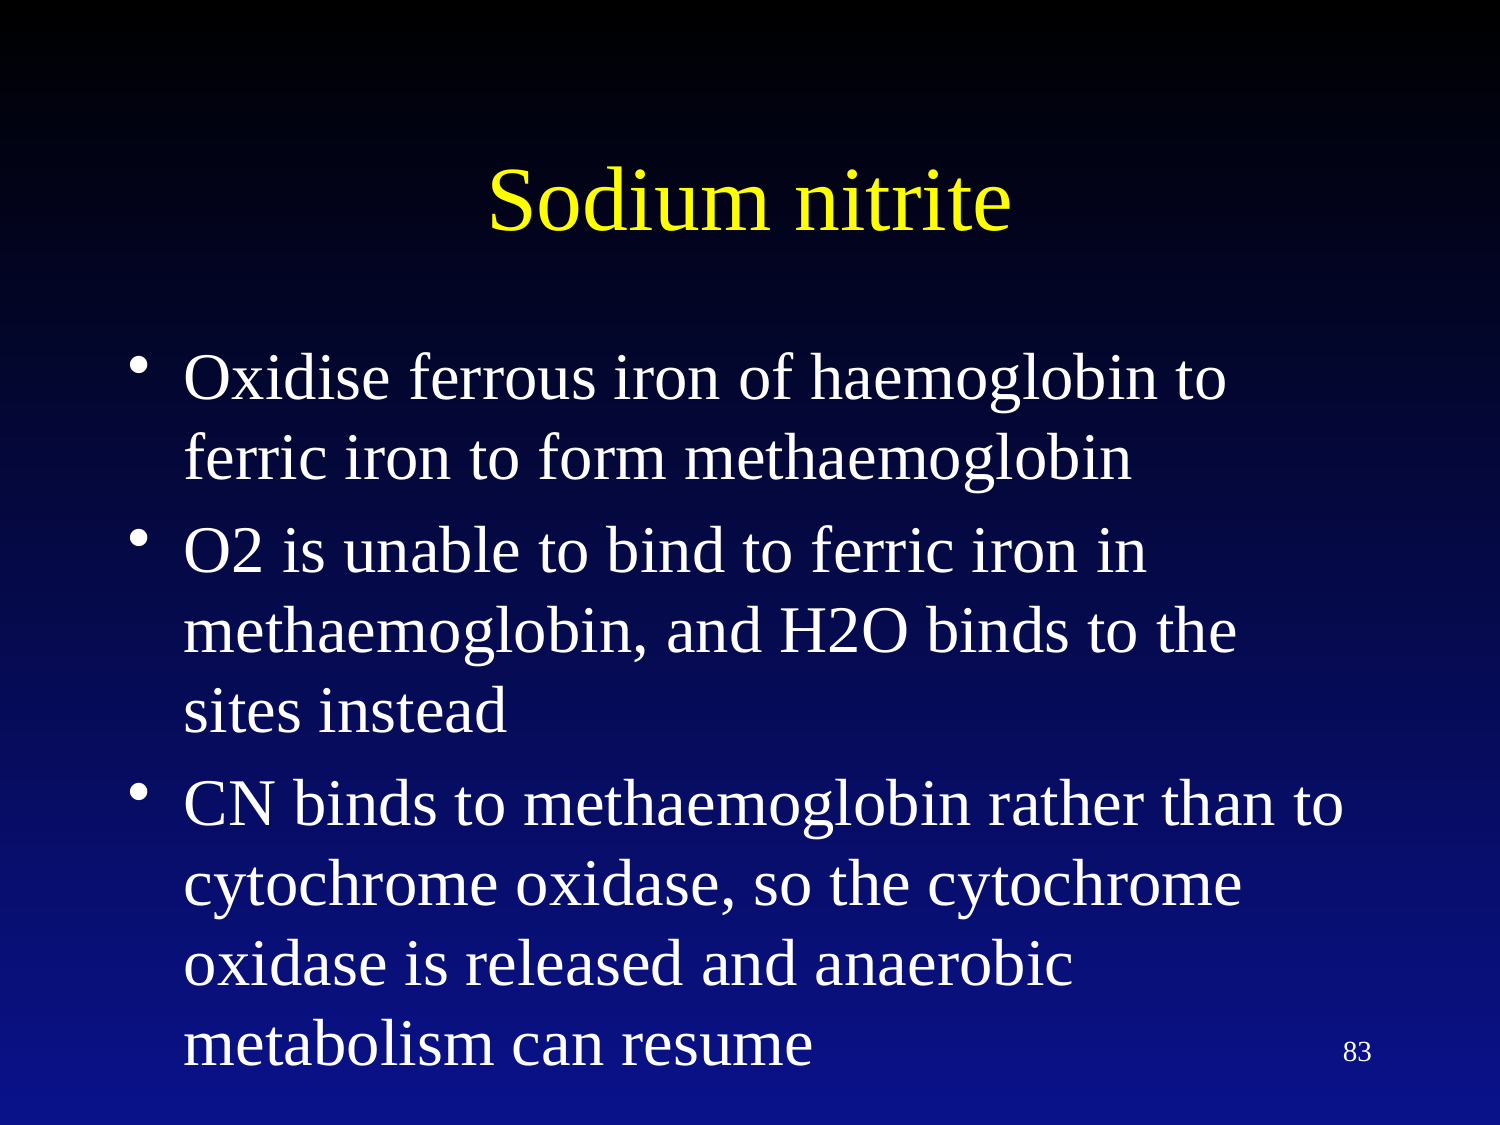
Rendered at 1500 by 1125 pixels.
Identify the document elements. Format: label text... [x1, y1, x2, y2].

list Oxidise ferrous iron of haemoglobin to ferric iron to form methaemoglobin O2 is unable to bind to ferric iron in methaemoglobin, and H2O binds to the sites instead CN binds to methaemoglobin rather than to cytochrome oxidase, so the cytochrome oxidase is released and anaerobic metabolism can resume [112, 324, 1388, 1001]
title Sodium nitrite [112, 99, 1388, 288]
slide_number 83 [1074, 1024, 1388, 1101]
